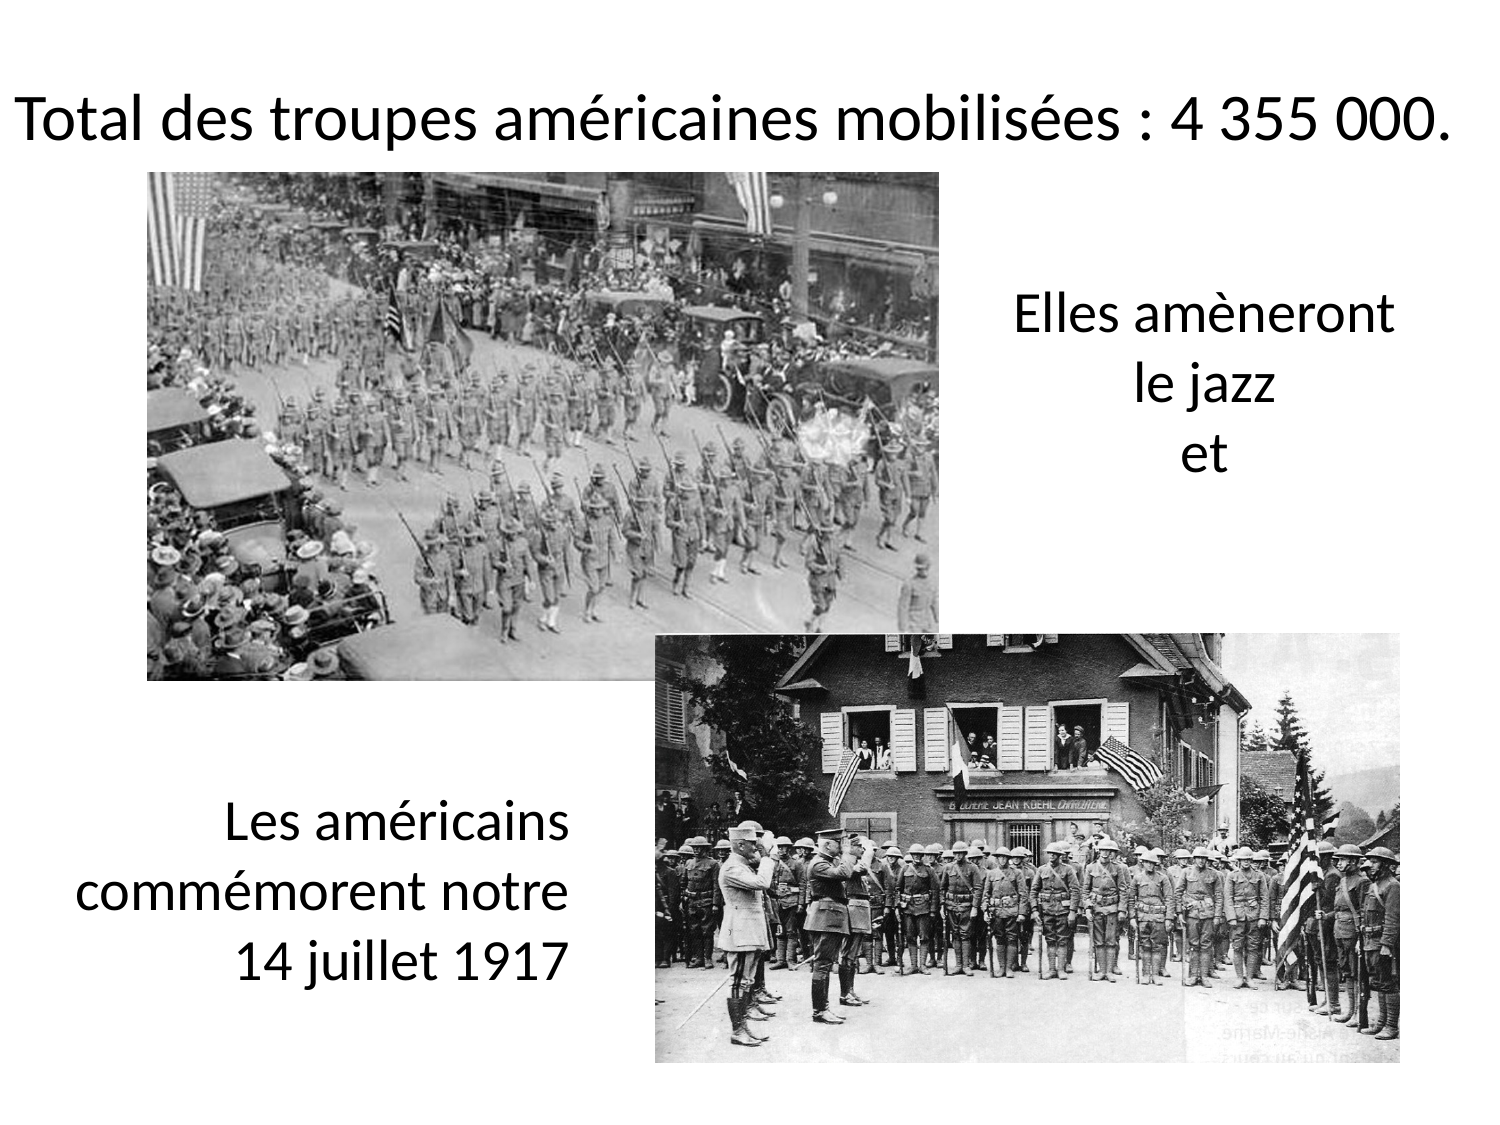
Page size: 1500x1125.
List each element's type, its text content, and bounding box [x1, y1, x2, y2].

text_box Elles amèneront le jazz et [998, 267, 1412, 492]
picture [147, 172, 1400, 1063]
text_box Total des troupes américaines mobilisées : 4 355 000. [0, 66, 1500, 161]
text_box Les américains commémorent notre 14 juillet 1917 [29, 775, 585, 1000]
